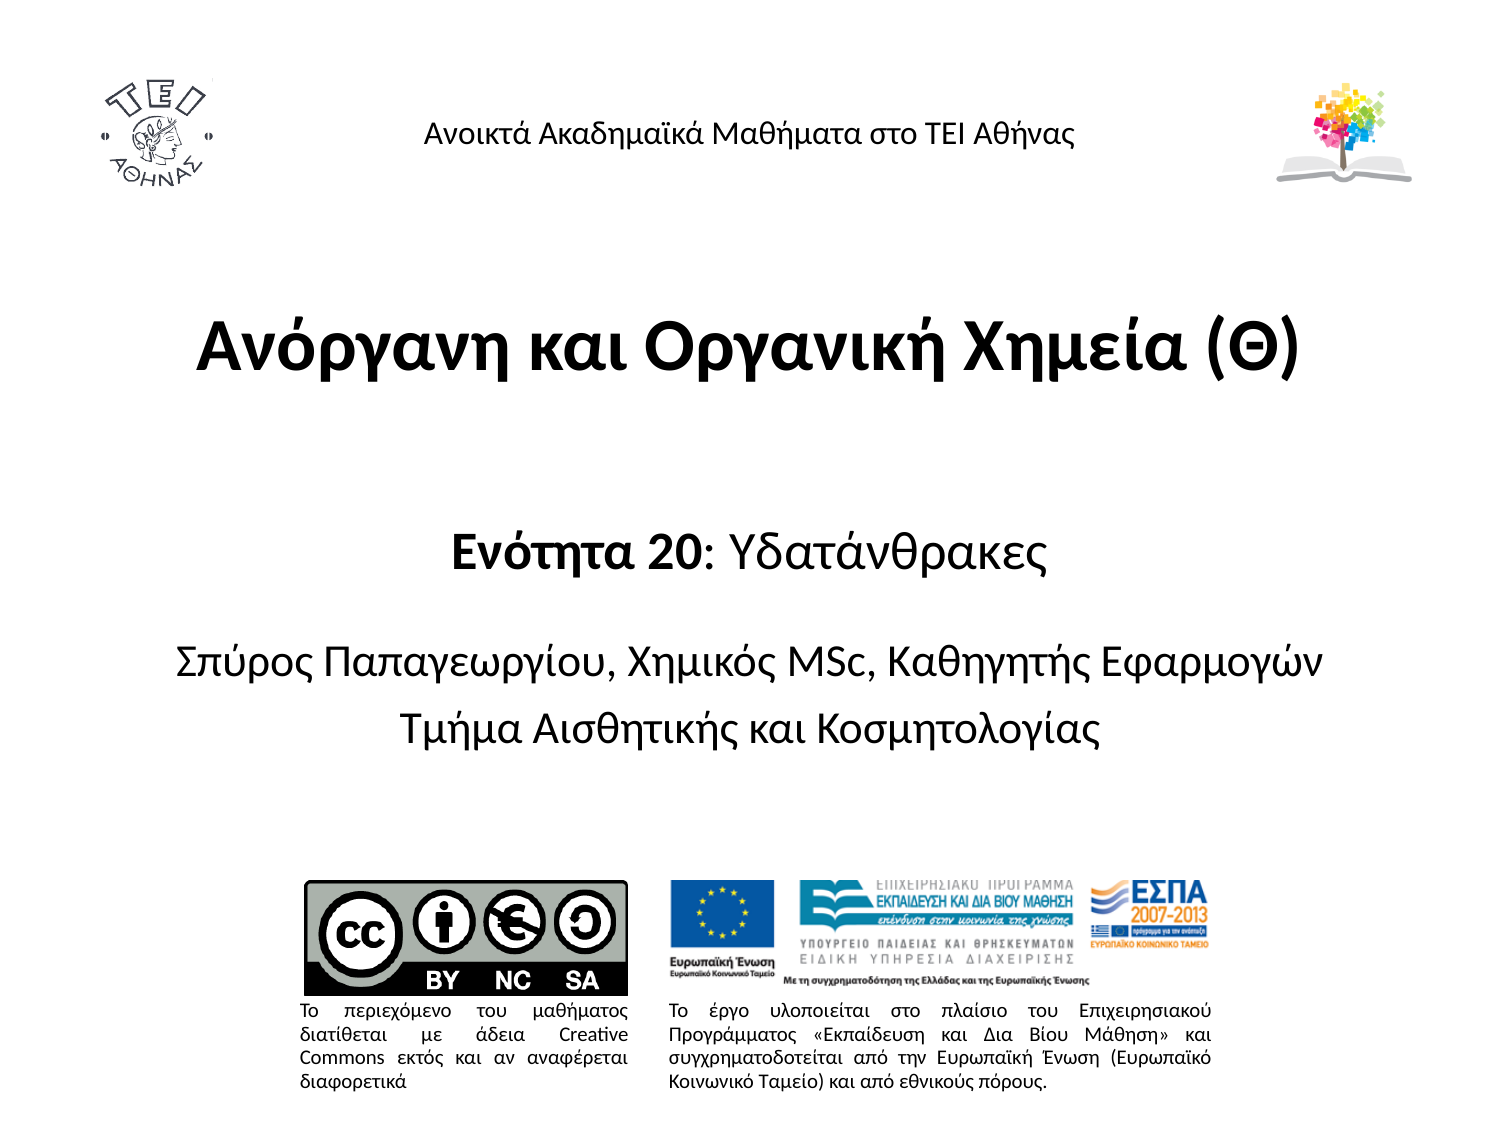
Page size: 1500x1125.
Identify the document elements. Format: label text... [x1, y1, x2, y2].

picture [663, 880, 1214, 996]
picture [1273, 77, 1414, 185]
subtitle Ενότητα 20: Υδατάνθρακες Σπύρος Παπαγεωργίου, Χημικός MSc, Καθηγητής Εφαρμογών Τμήμα Αισθητικής και Κοσμητολογίας [0, 507, 1500, 846]
picture [303, 880, 628, 996]
picture [100, 77, 213, 193]
text_box Ανοικτά Ακαδημαϊκά Μαθήματα στο ΤΕΙ Αθήνας [217, 103, 1268, 159]
table_header Το έργο υλοποιείται στο πλαίσιο του Επιχειρησιακού Προγράμματος «Εκπαίδευση και Δια Βίου Μάθηση» και συγχρηματοδοτείται από την Ευρωπαϊκή Ένωση (Ευρωπαϊκό Κοινωνικό Ταμείο) και από εθνικούς πόρους. [640, 999, 1223, 1125]
table_header Το περιεχόμενο του μαθήματος διατίθεται με άδεια Creative Commons εκτός και αν αναφέρεται διαφορετικά [289, 999, 640, 1125]
title Ανόργανη και Οργανική Χημεία (Θ) [112, 219, 1388, 461]
